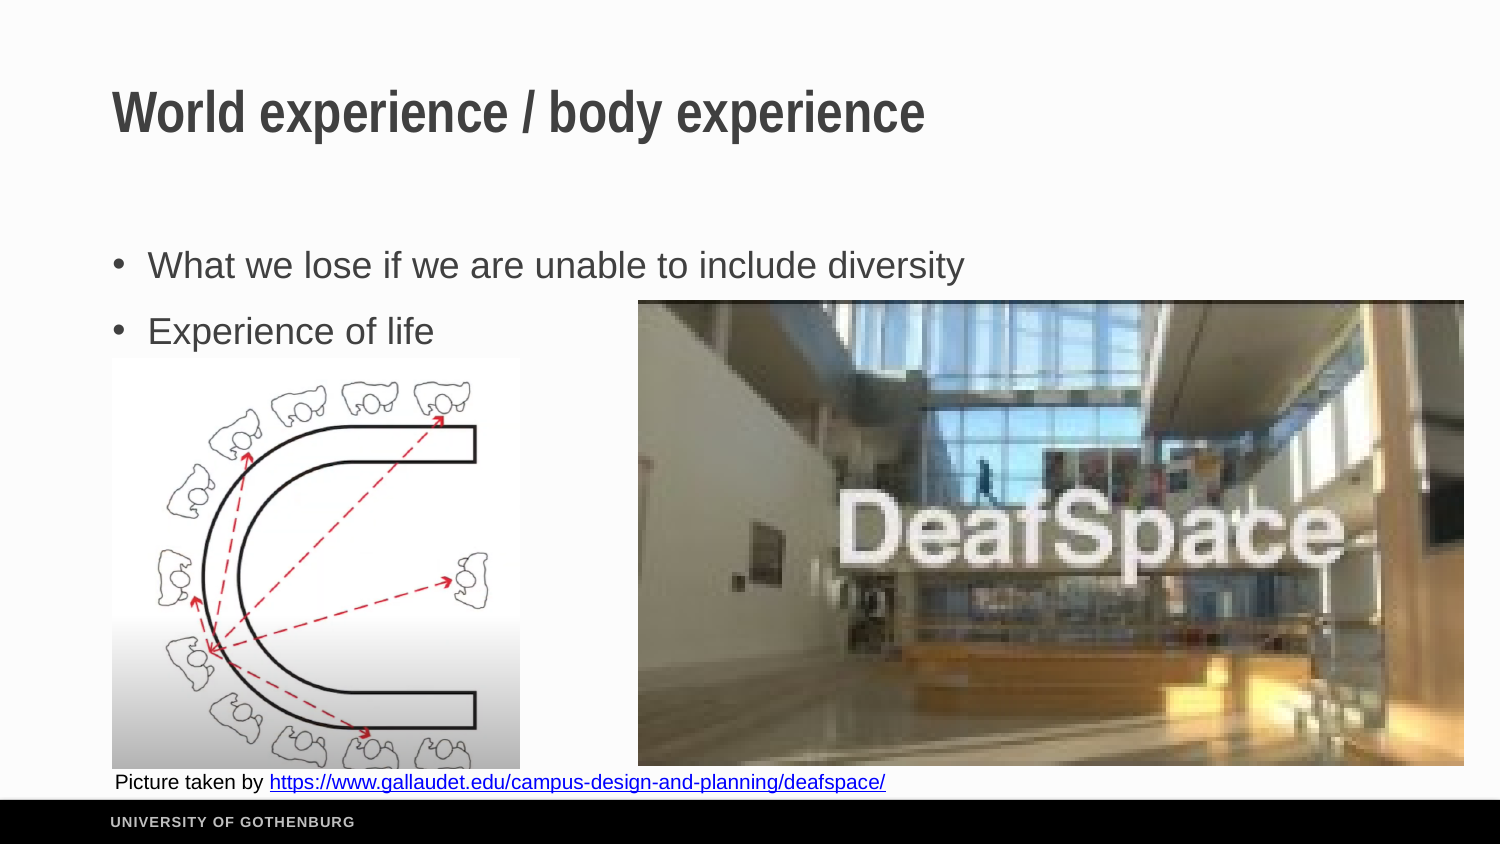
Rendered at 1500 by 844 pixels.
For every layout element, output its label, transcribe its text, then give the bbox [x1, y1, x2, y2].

text_box Picture taken by https://www.gallaudet.edu/campus-design-and-planning/deafspace/ [100, 761, 927, 802]
title World experience / body experience [112, 82, 1397, 177]
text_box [637, 299, 1465, 767]
list What we lose if we are unable to include diversity Experience of life [112, 236, 1164, 719]
picture [111, 358, 521, 769]
